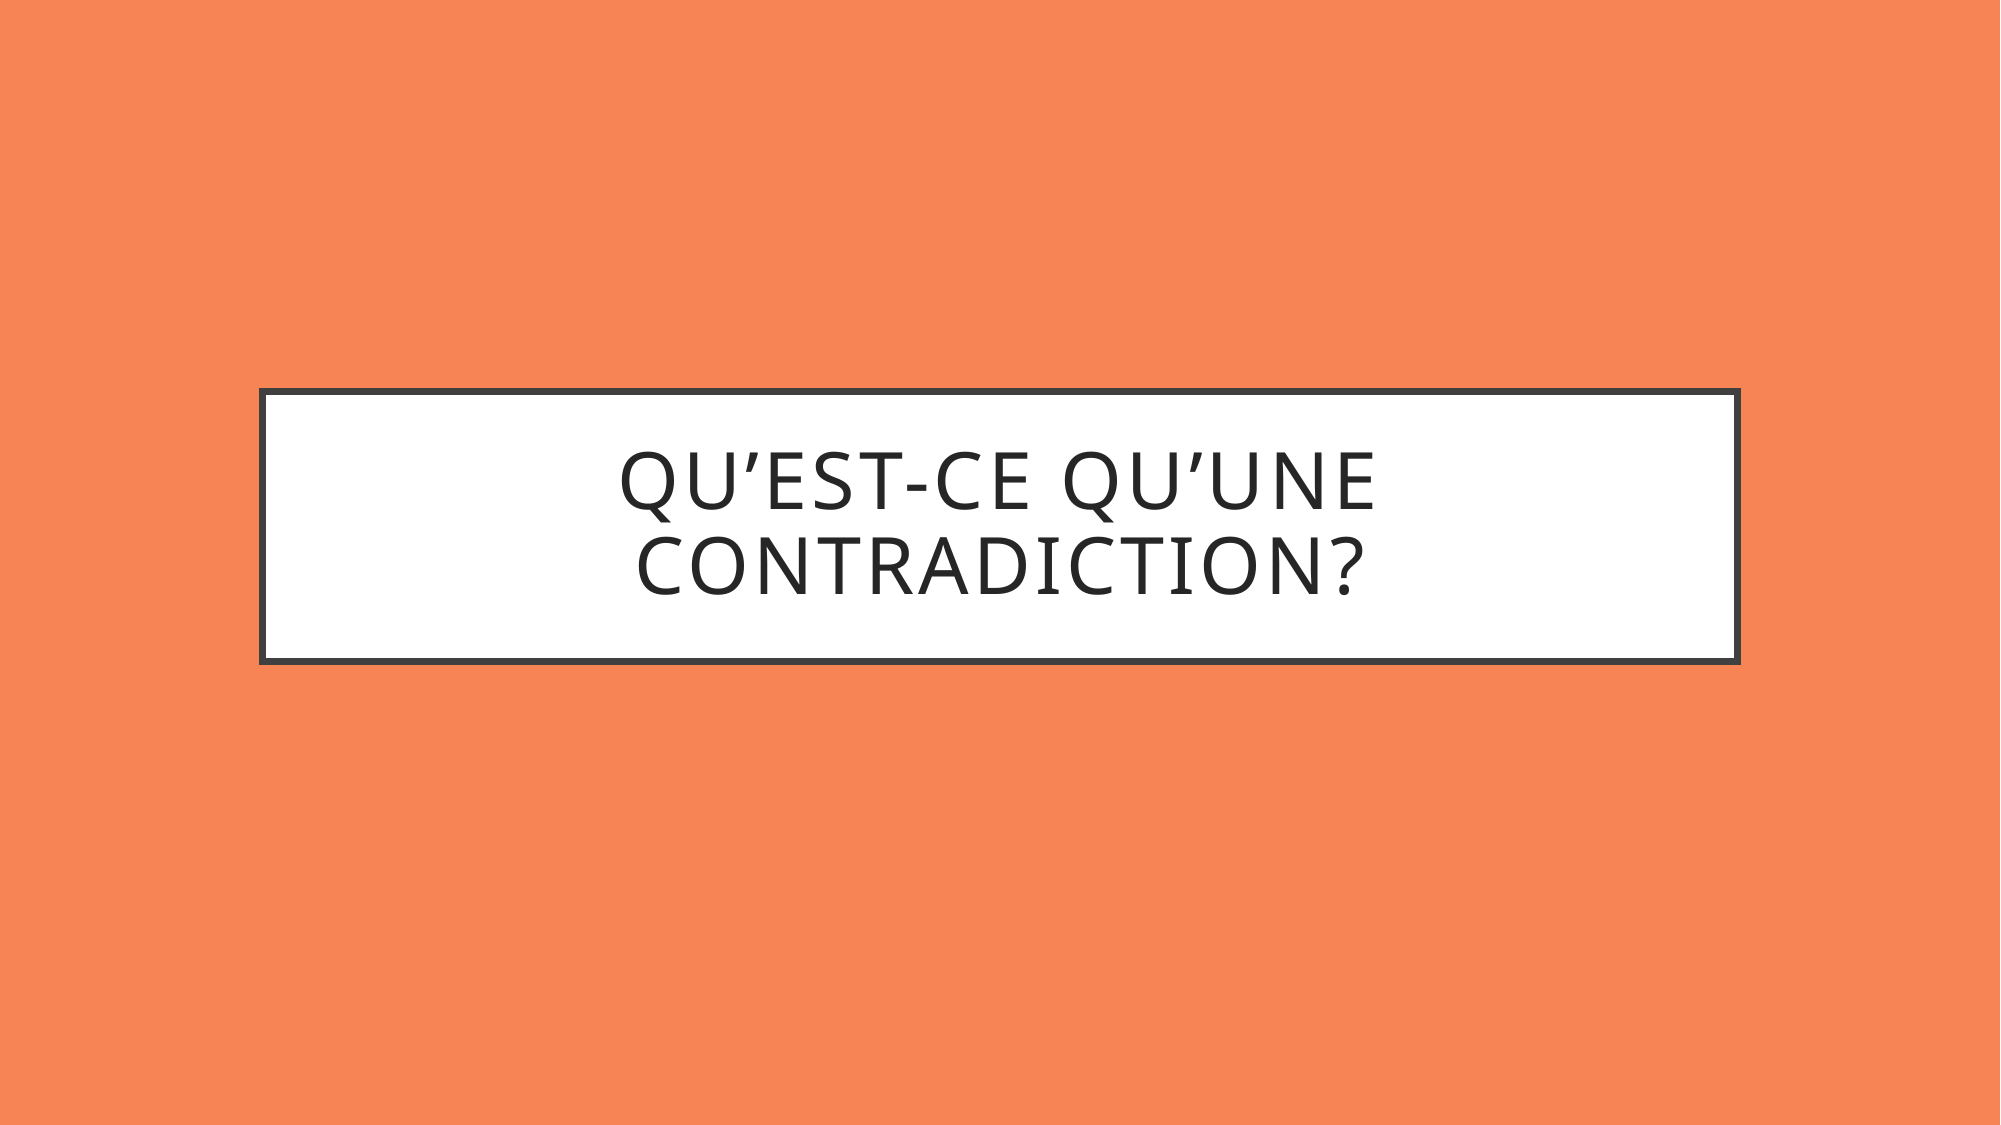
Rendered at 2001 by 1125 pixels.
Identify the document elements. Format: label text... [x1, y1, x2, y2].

title qU’est-ce qu’une contradiction? [259, 388, 1741, 665]
